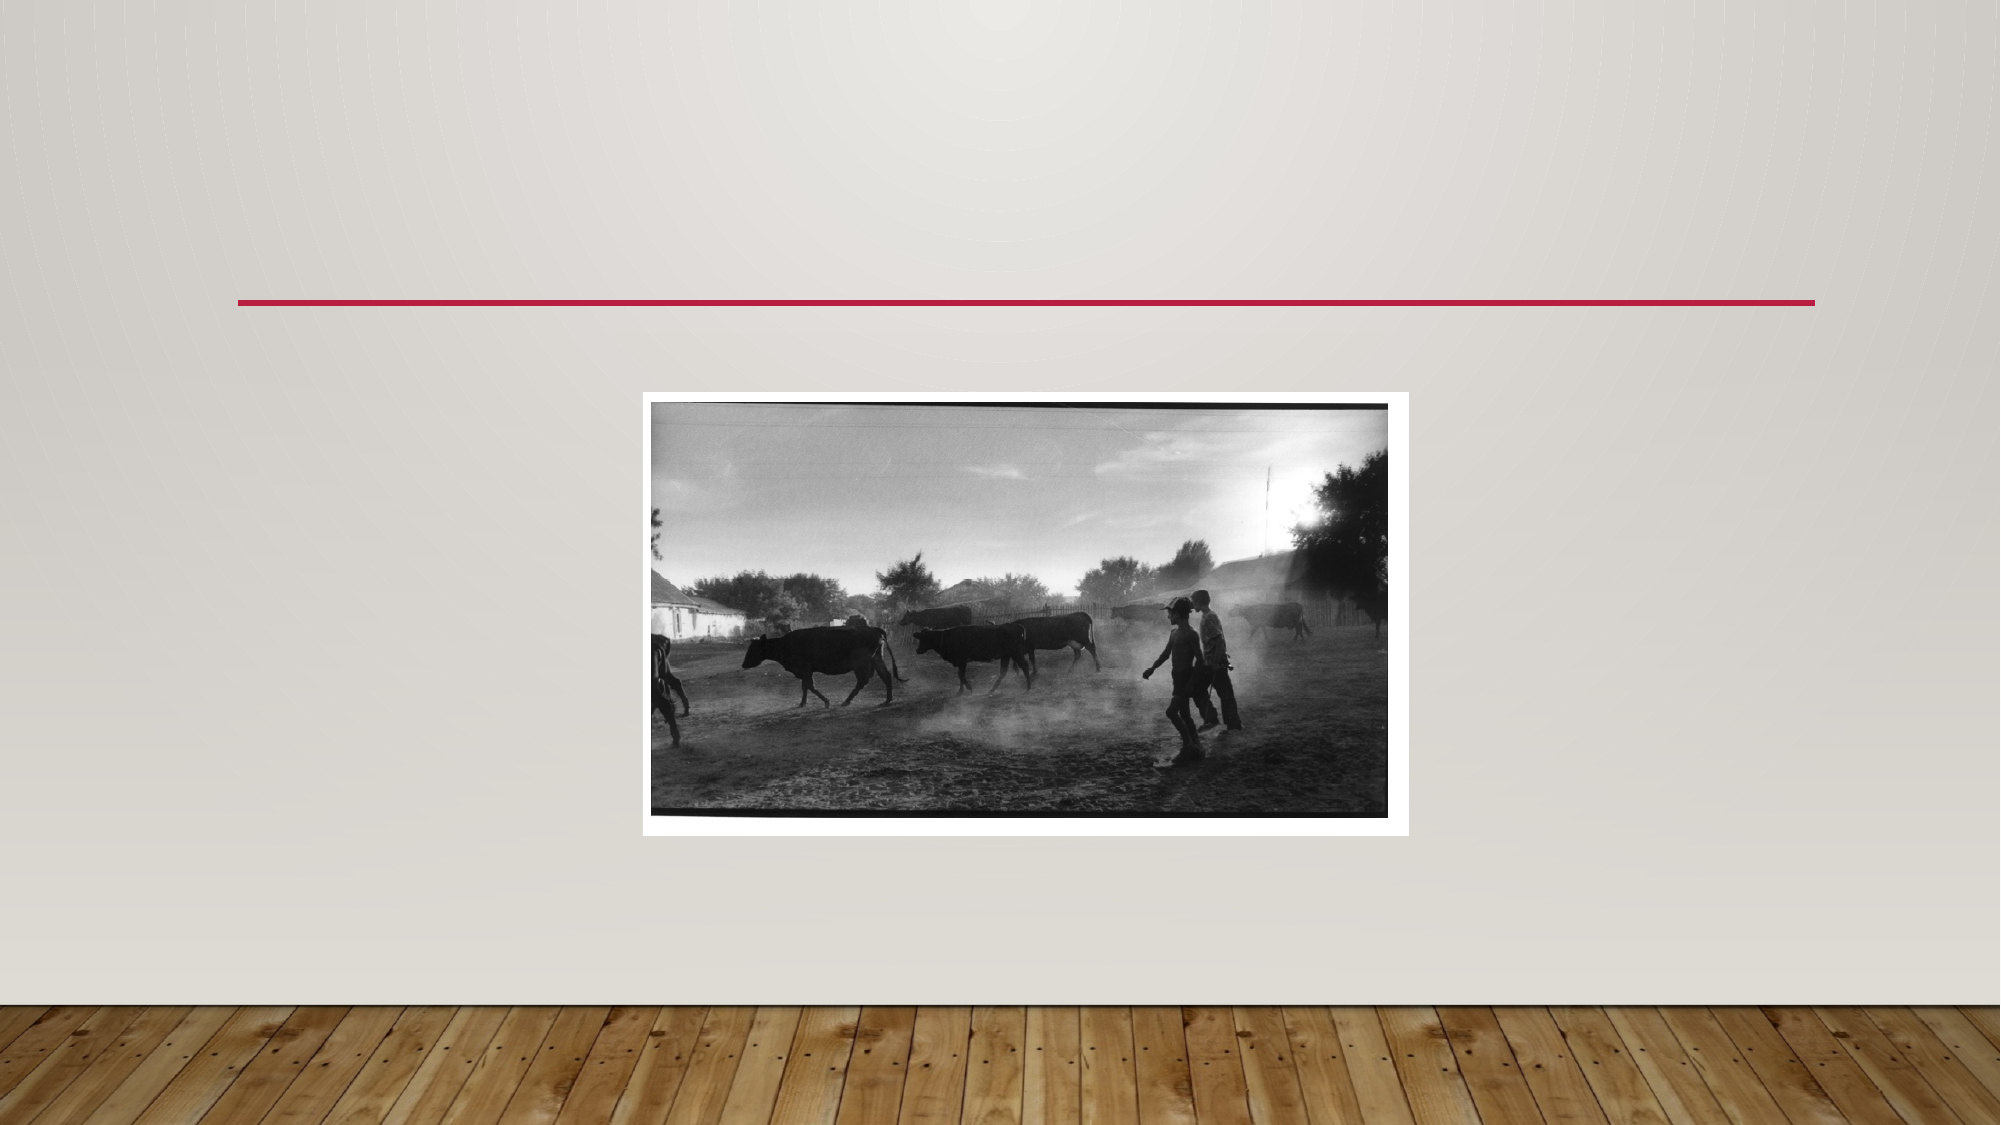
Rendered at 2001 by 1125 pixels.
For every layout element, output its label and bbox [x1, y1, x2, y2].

list [642, 391, 1410, 836]
picture [0, 1005, 2000, 1125]
